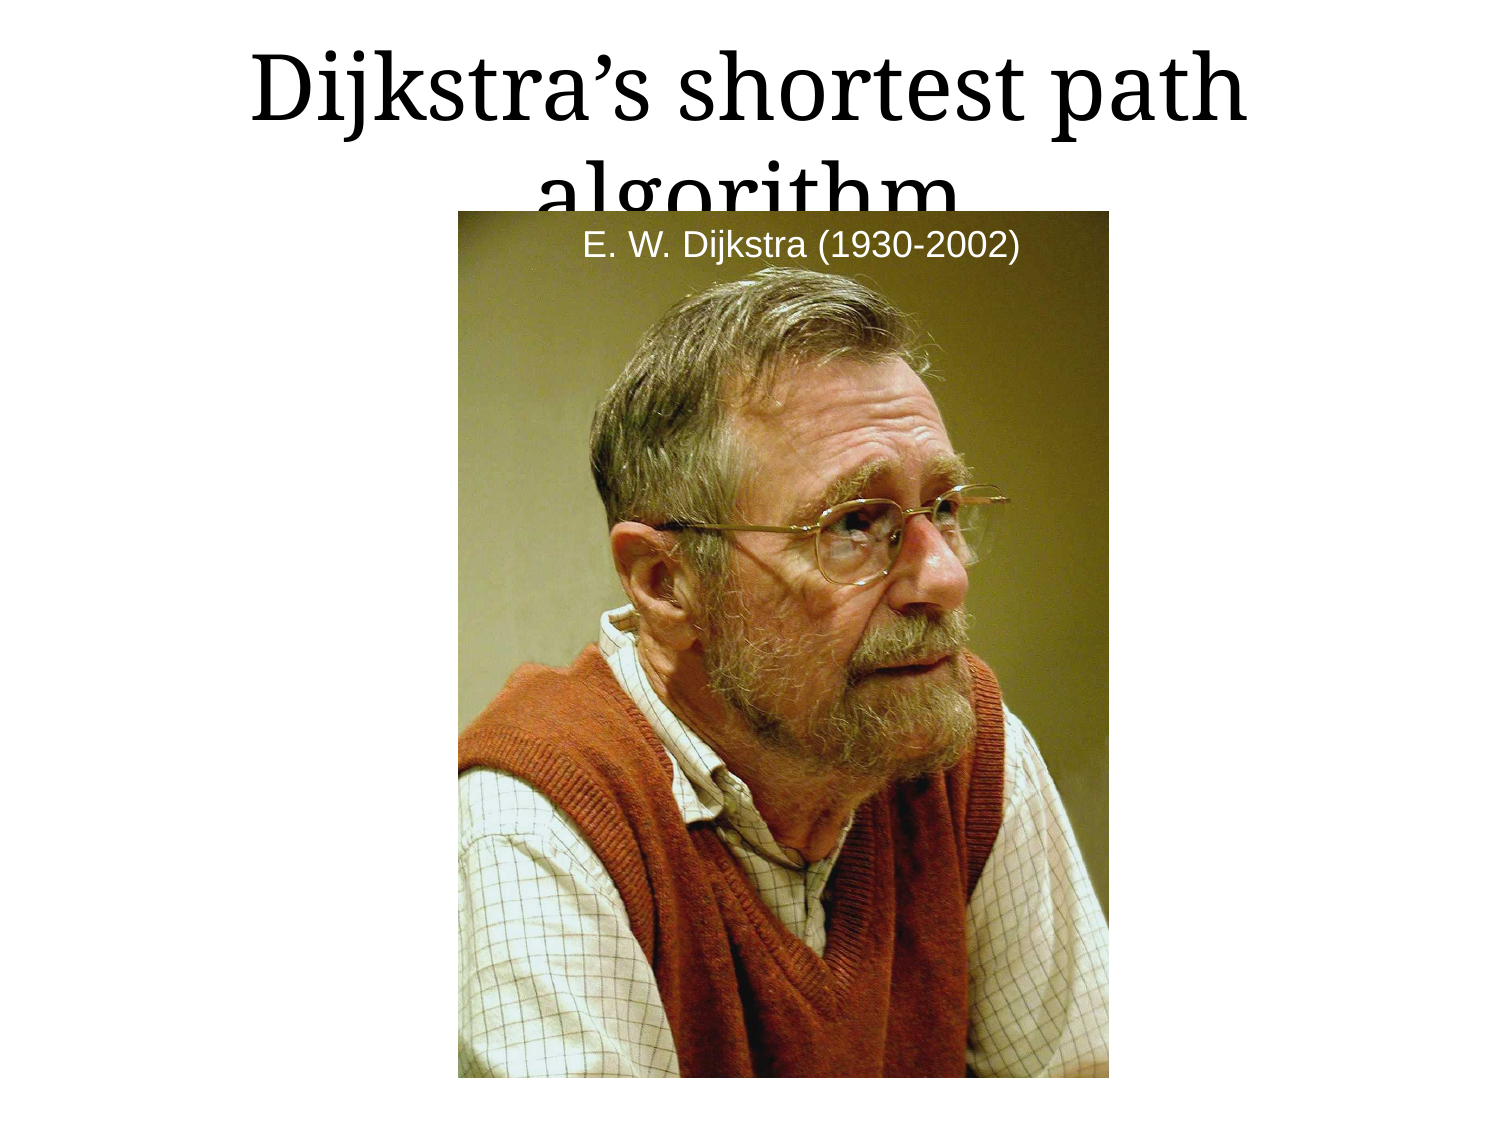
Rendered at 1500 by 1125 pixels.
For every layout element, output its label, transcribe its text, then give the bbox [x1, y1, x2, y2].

title Dijkstra’s shortest path algorithm [75, 45, 1425, 233]
picture [457, 210, 1109, 1079]
